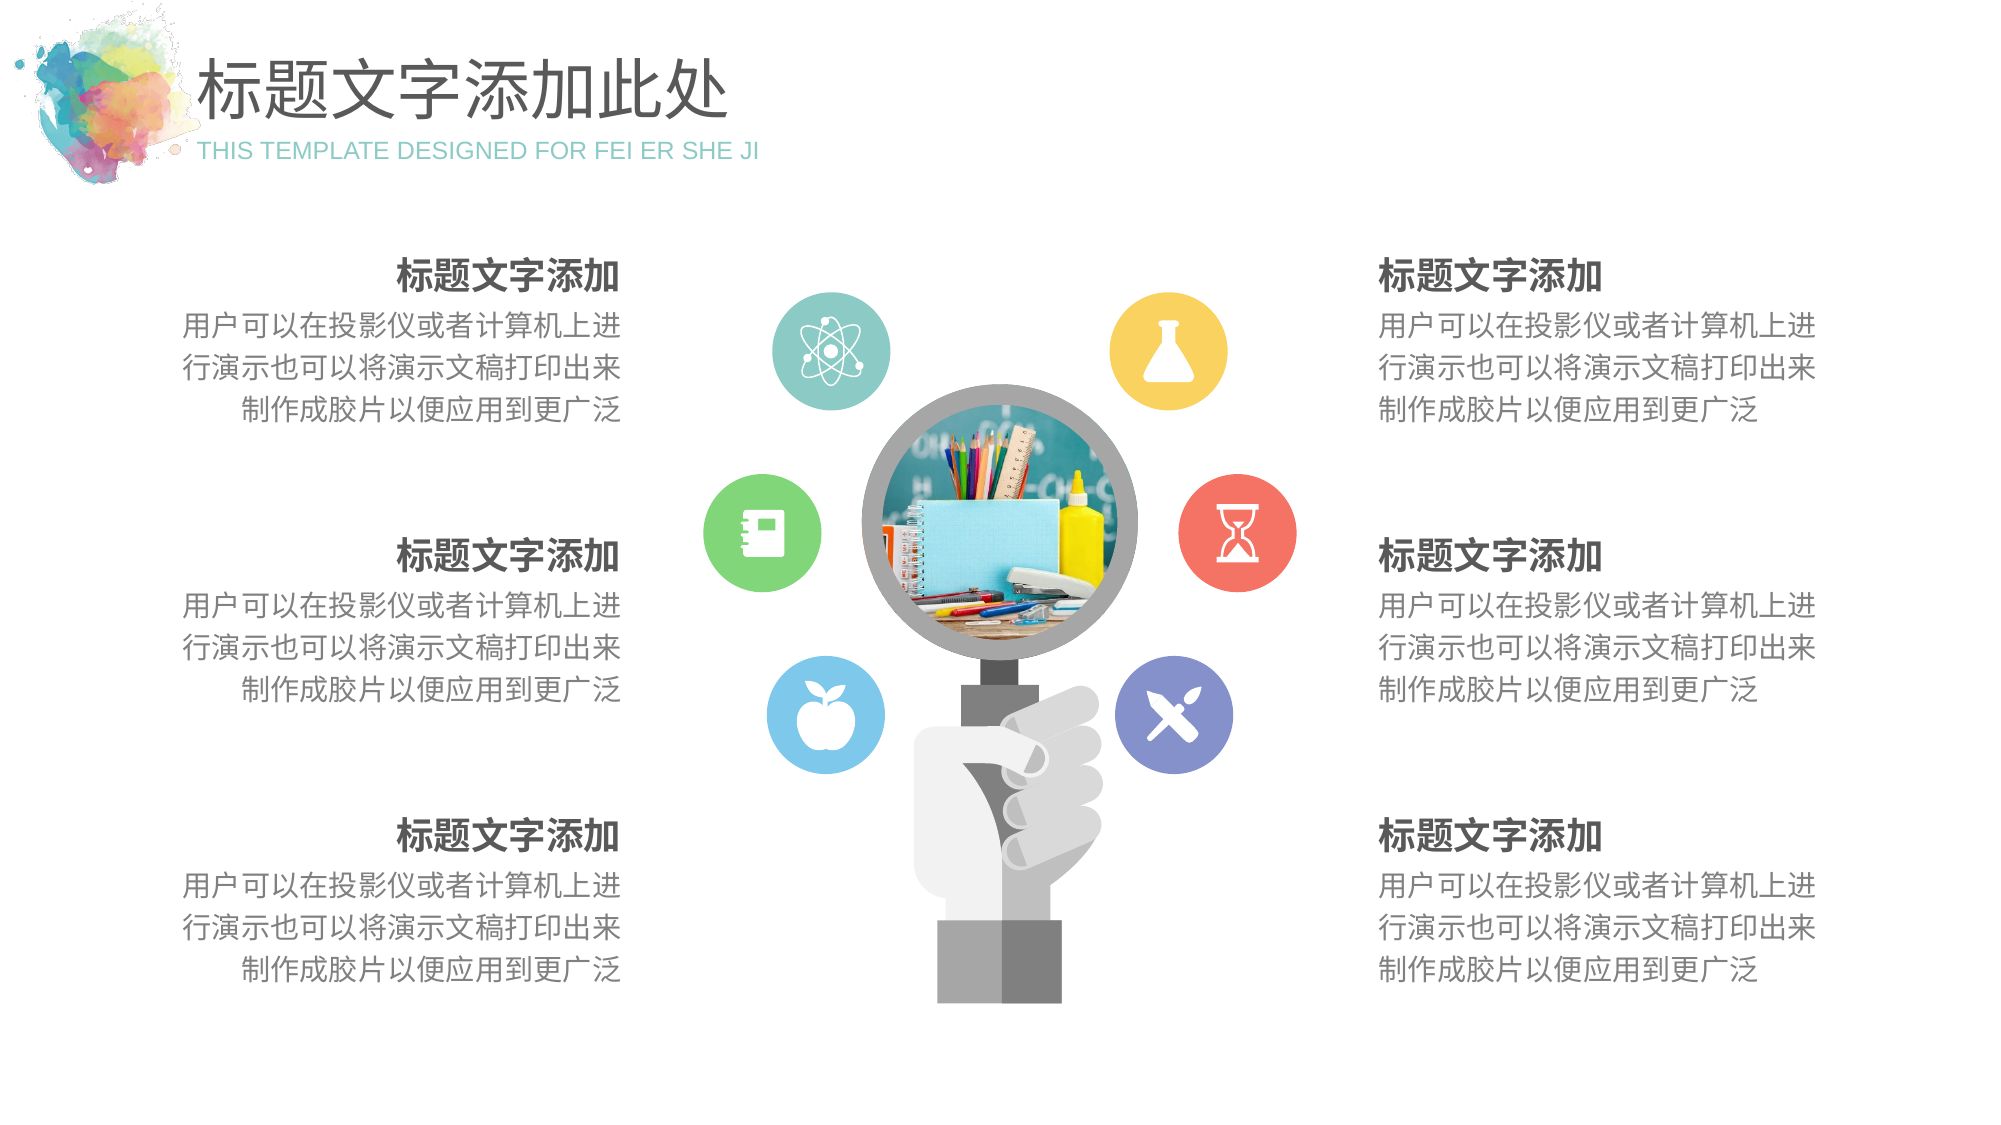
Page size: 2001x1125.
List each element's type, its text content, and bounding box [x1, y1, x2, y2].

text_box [1363, 515, 1850, 716]
text_box 标题文字添加此处 [215, 40, 746, 126]
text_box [703, 292, 1297, 1004]
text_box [1363, 795, 1850, 996]
text_box THIS TEMPLATE DESIGNED FOR FEI ER SHE JI [215, 126, 805, 172]
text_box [150, 515, 637, 716]
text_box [150, 235, 637, 436]
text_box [1363, 235, 1850, 436]
picture [0, 0, 215, 200]
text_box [150, 795, 637, 996]
